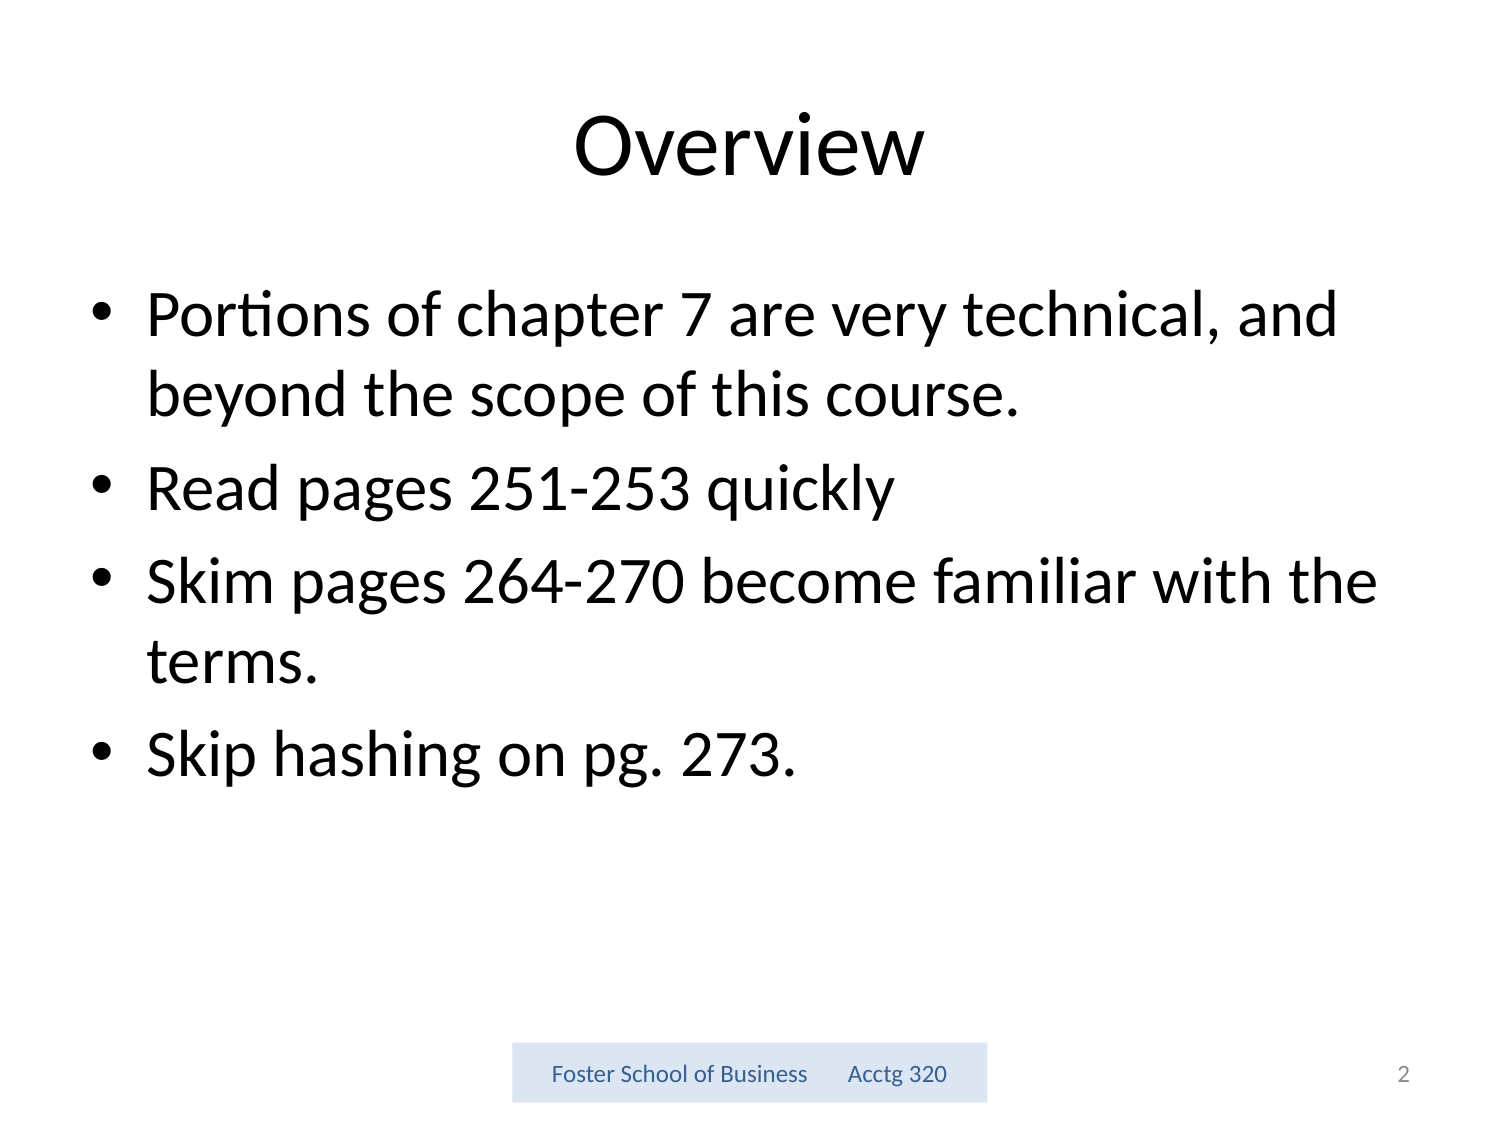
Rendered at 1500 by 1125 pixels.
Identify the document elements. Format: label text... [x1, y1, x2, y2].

footer Foster School of Business Acctg 320 [512, 1042, 988, 1103]
slide_number 2 [1074, 1042, 1425, 1103]
title Overview [75, 45, 1425, 233]
list Portions of chapter 7 are very technical, and beyond the scope of this course. Read pages 251-253 quickly Skim pages 264-270 become familiar with the terms. Skip hashing on pg. 273. [75, 262, 1425, 1005]
